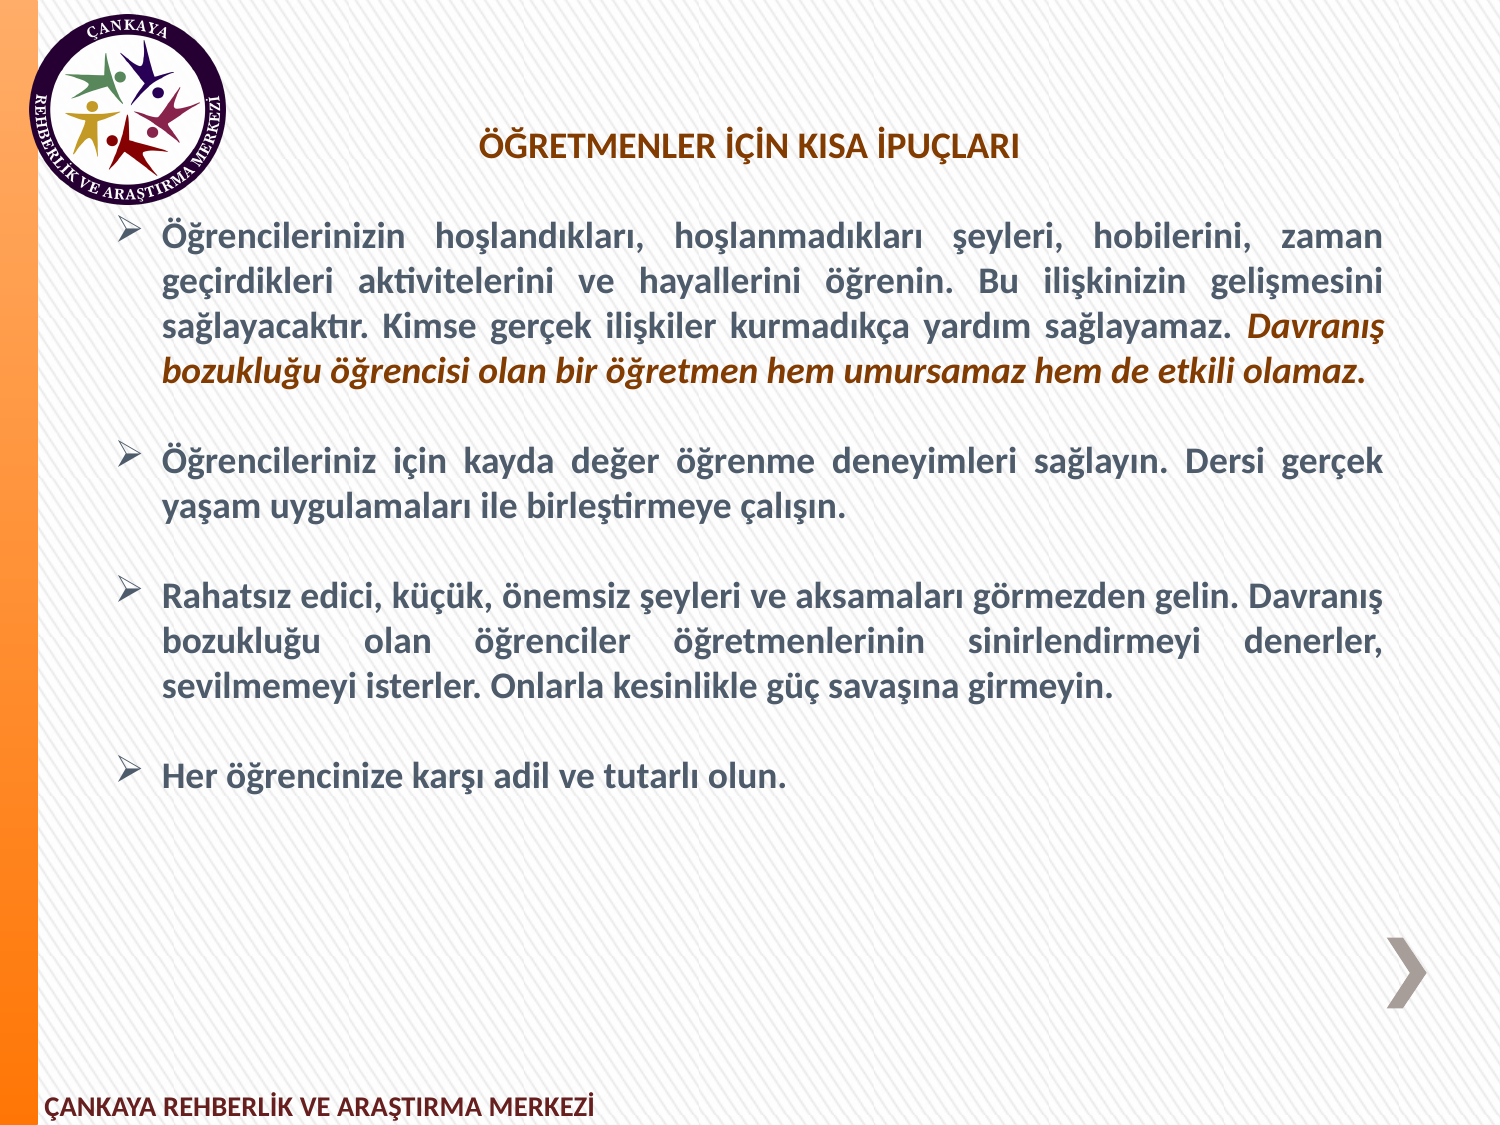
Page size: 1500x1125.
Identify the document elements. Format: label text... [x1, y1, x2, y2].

text_box ÖĞRETMENLER İÇİN KISA İPUÇLARI Öğrencilerinizin hoşlandıkları, hoşlanmadıkları şeyleri, hobilerini, zaman geçirdikleri aktivitelerini ve hayallerini öğrenin. Bu ilişkinizin gelişmesini sağlayacaktır. Kimse gerçek ilişkiler kurmadıkça yardım sağlayamaz. Davranış bozukluğu öğrencisi olan bir öğretmen hem umursamaz hem de etkili olamaz. Öğrencileriniz için kayda değer öğrenme deneyimleri sağlayın. Dersi gerçek yaşam uygulamaları ile birleştirmeye çalışın. Rahatsız edici, küçük, önemsiz şeyleri ve aksamaları görmezden gelin. Davranış bozukluğu olan öğrenciler öğretmenlerinin sinirlendirmeyi denerler, sevilmemeyi isterler. Onlarla kesinlikle güç savaşına girmeyin. Her öğrencinize karşı adil ve tutarlı olun. [100, 113, 1400, 804]
text_box ÇANKAYA REHBERLİK VE ARAŞTIRMA MERKEZİ [29, 1079, 621, 1125]
picture [29, 14, 227, 205]
